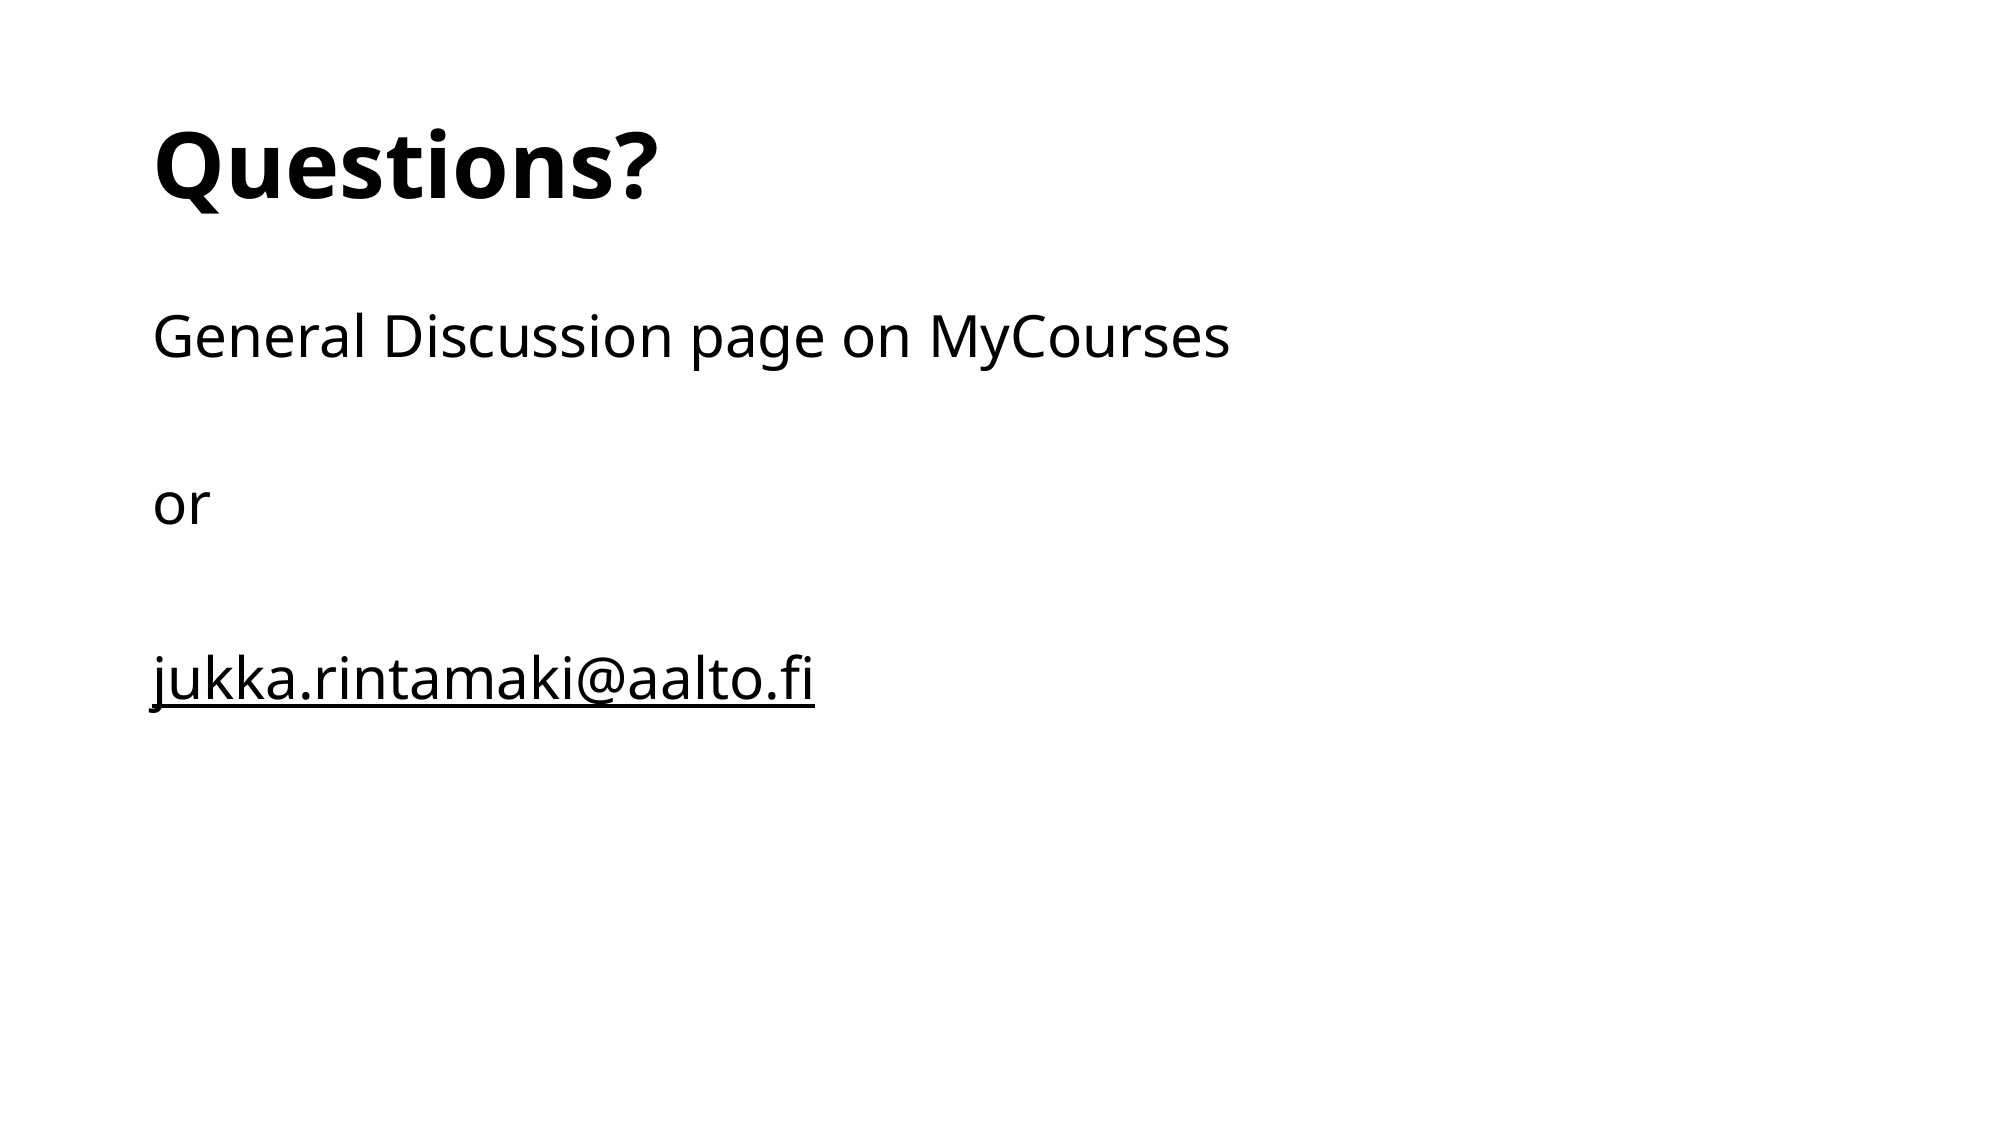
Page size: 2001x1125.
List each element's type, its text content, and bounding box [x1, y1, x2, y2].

title Questions? [137, 59, 1863, 278]
list General Discussion page on MyCourses or jukka.rintamaki@aalto.fi [137, 299, 1863, 1014]
